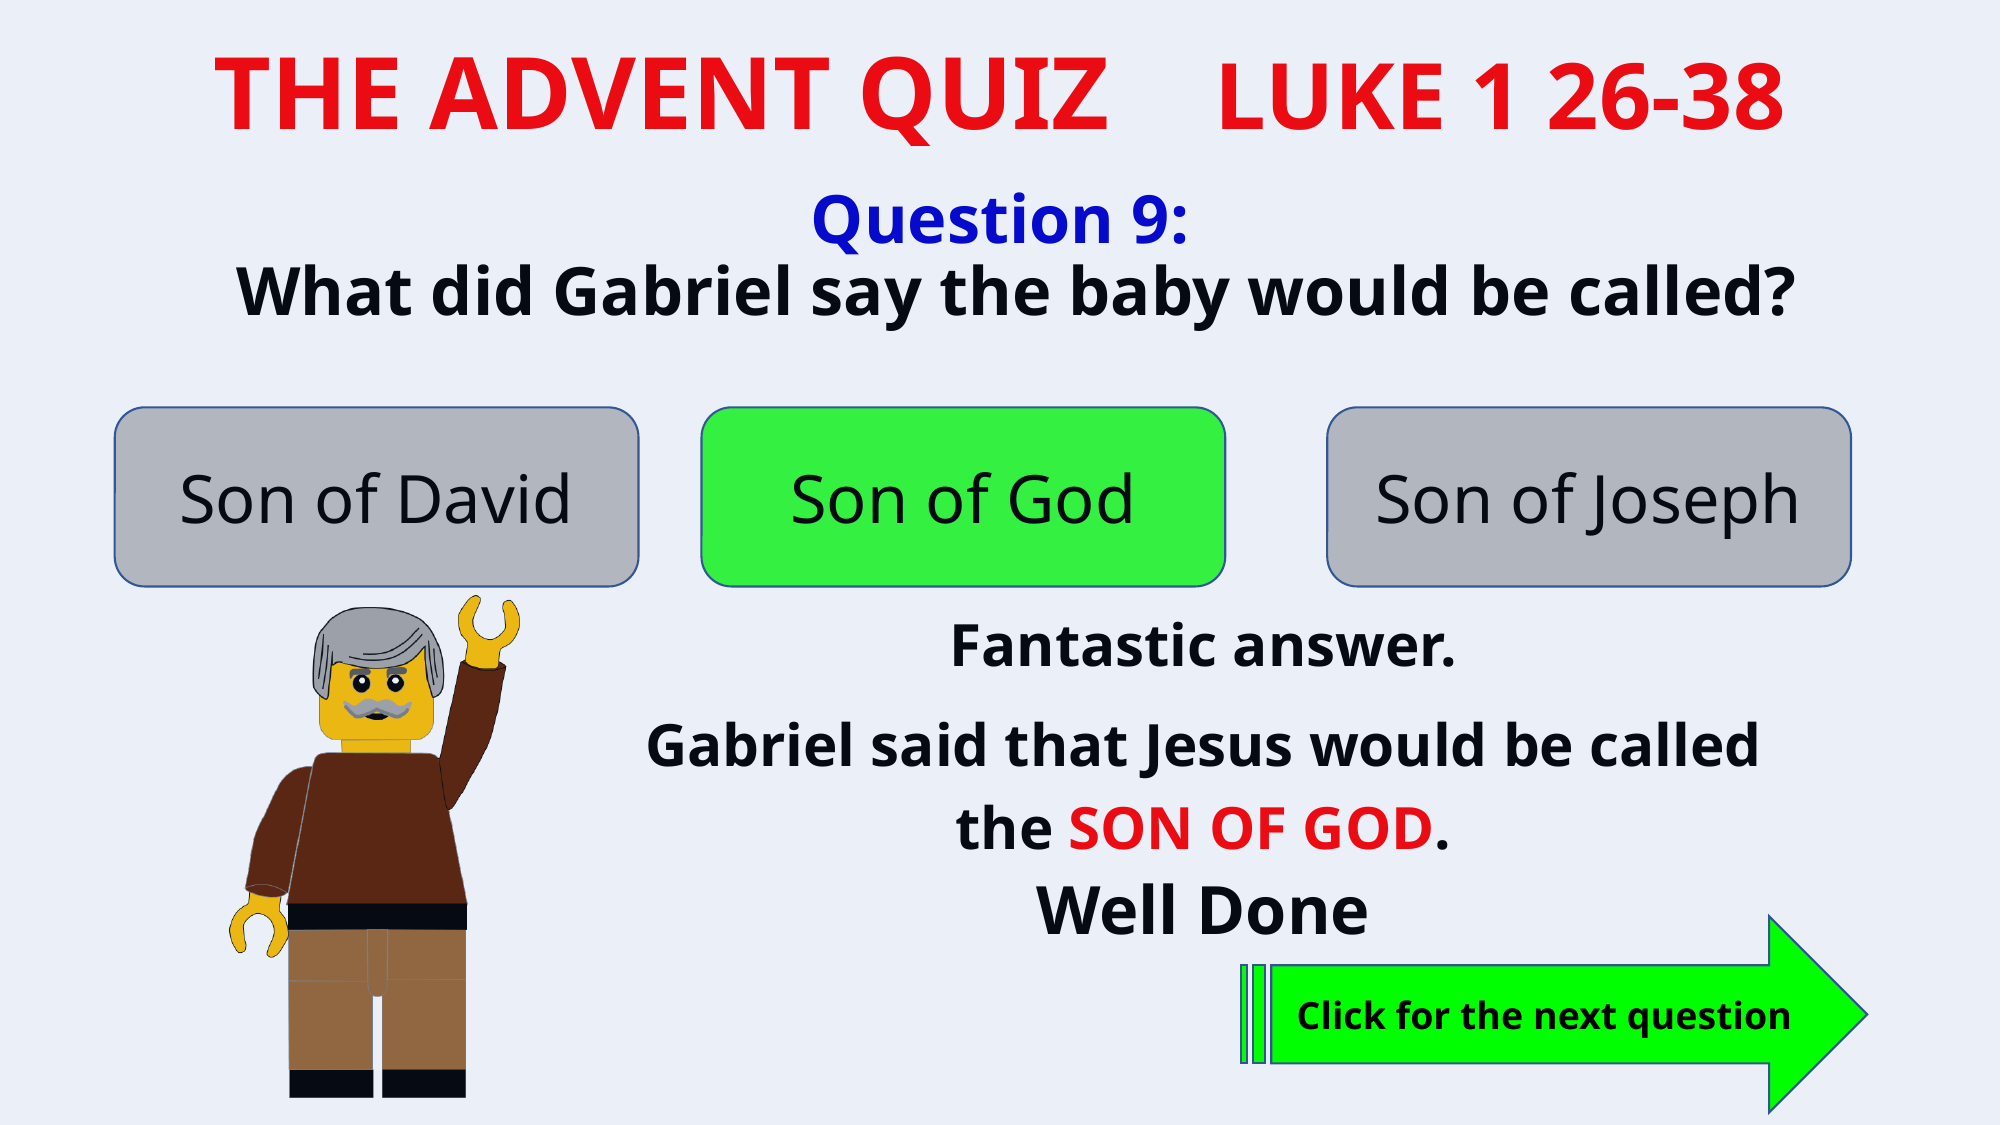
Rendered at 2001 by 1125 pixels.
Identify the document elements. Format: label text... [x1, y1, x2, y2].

text_box Click for the next question [1240, 964, 1248, 1064]
text_box Click for the next question [1270, 913, 1869, 1116]
picture [229, 595, 520, 1098]
text_box [0, 0, 2000, 1125]
text_box Click for the next question [1252, 964, 1266, 1064]
